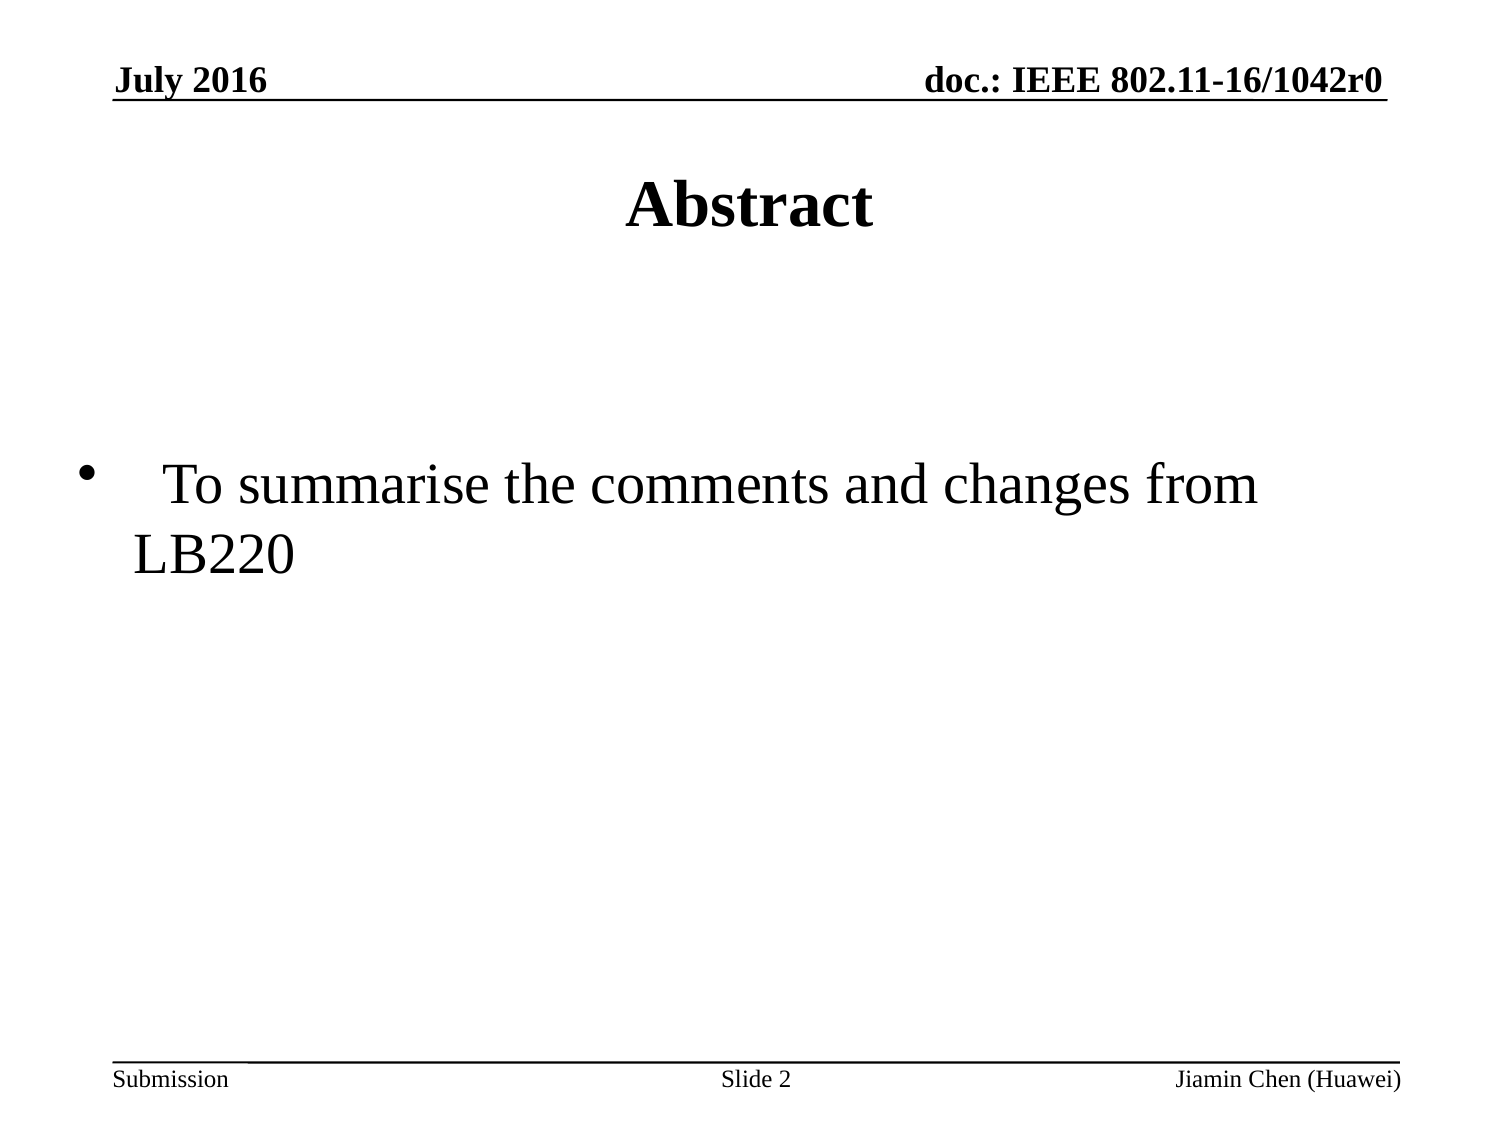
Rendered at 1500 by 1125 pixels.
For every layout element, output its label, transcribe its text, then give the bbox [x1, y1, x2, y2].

footer Jiamin Chen (Huawei) [480, 1061, 1402, 1093]
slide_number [114, 54, 270, 101]
text_box Abstract [112, 112, 1388, 288]
text_box To summarise the comments and changes from LB220 [62, 437, 1450, 713]
